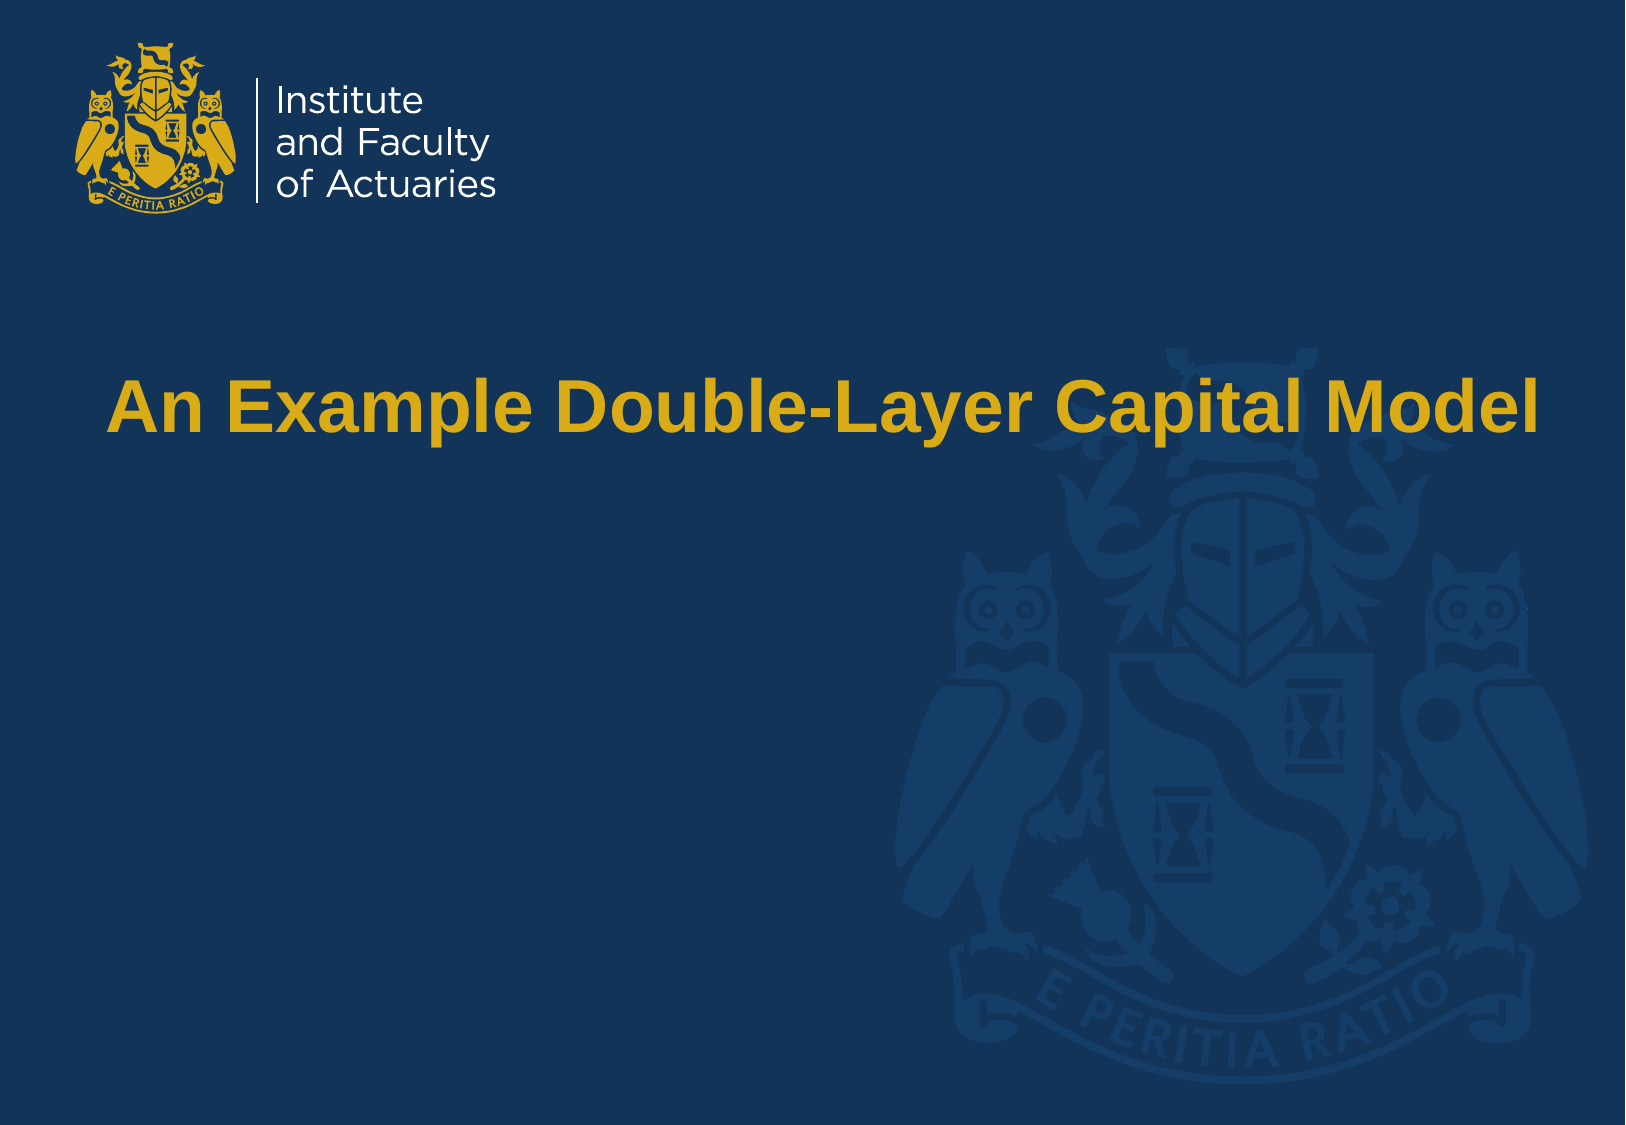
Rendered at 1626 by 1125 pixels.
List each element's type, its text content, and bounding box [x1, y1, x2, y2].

title An Example Double-Layer Capital Model [90, 349, 1567, 454]
picture [895, 347, 1595, 1084]
